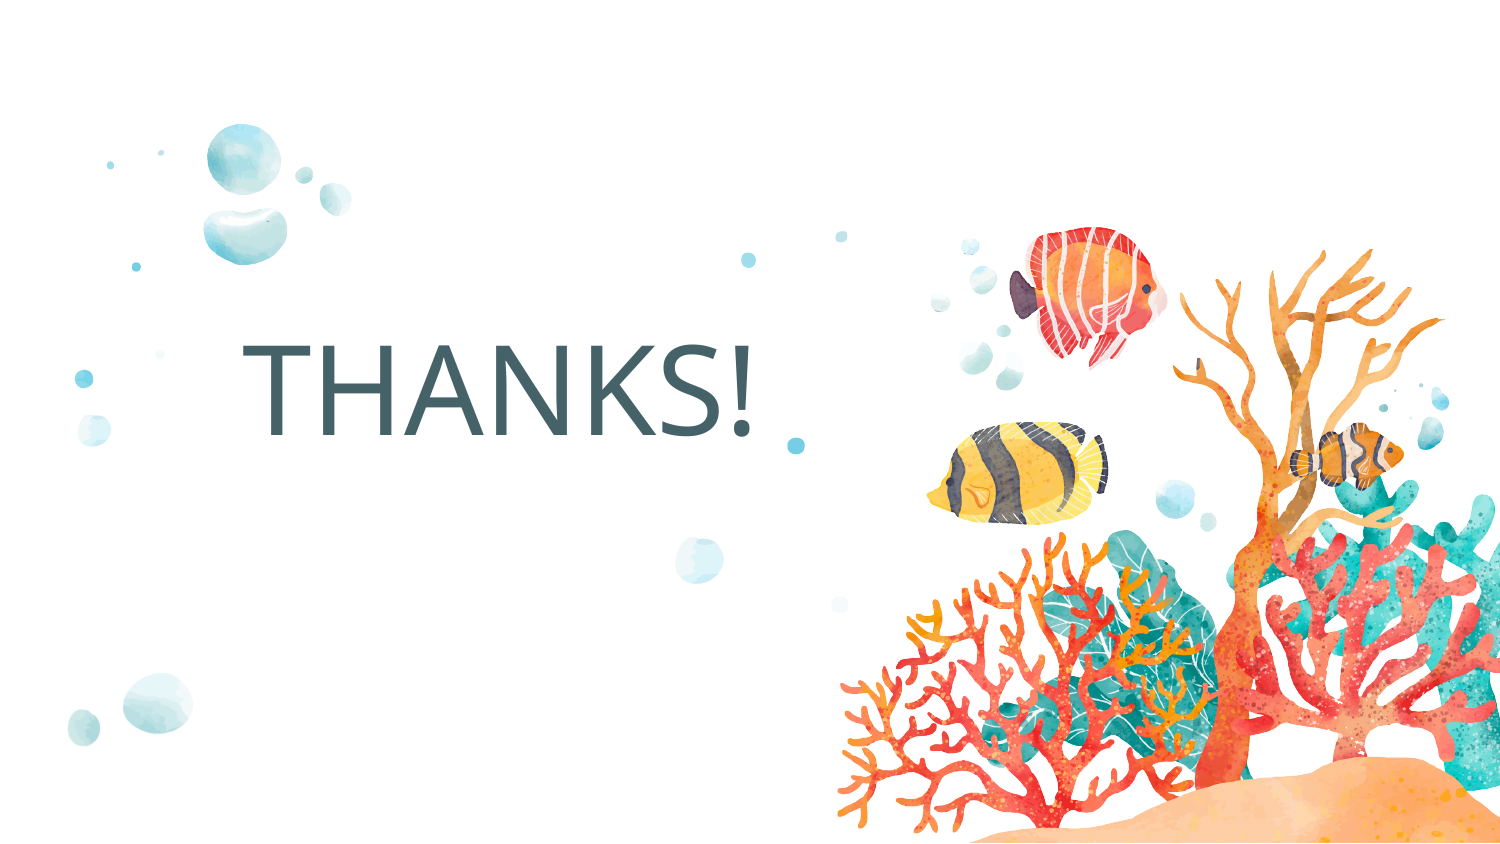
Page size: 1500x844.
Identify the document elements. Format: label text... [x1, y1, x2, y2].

picture [675, 161, 1500, 844]
picture [73, 124, 352, 448]
title THANKS! [18, 280, 670, 475]
picture [67, 673, 193, 747]
